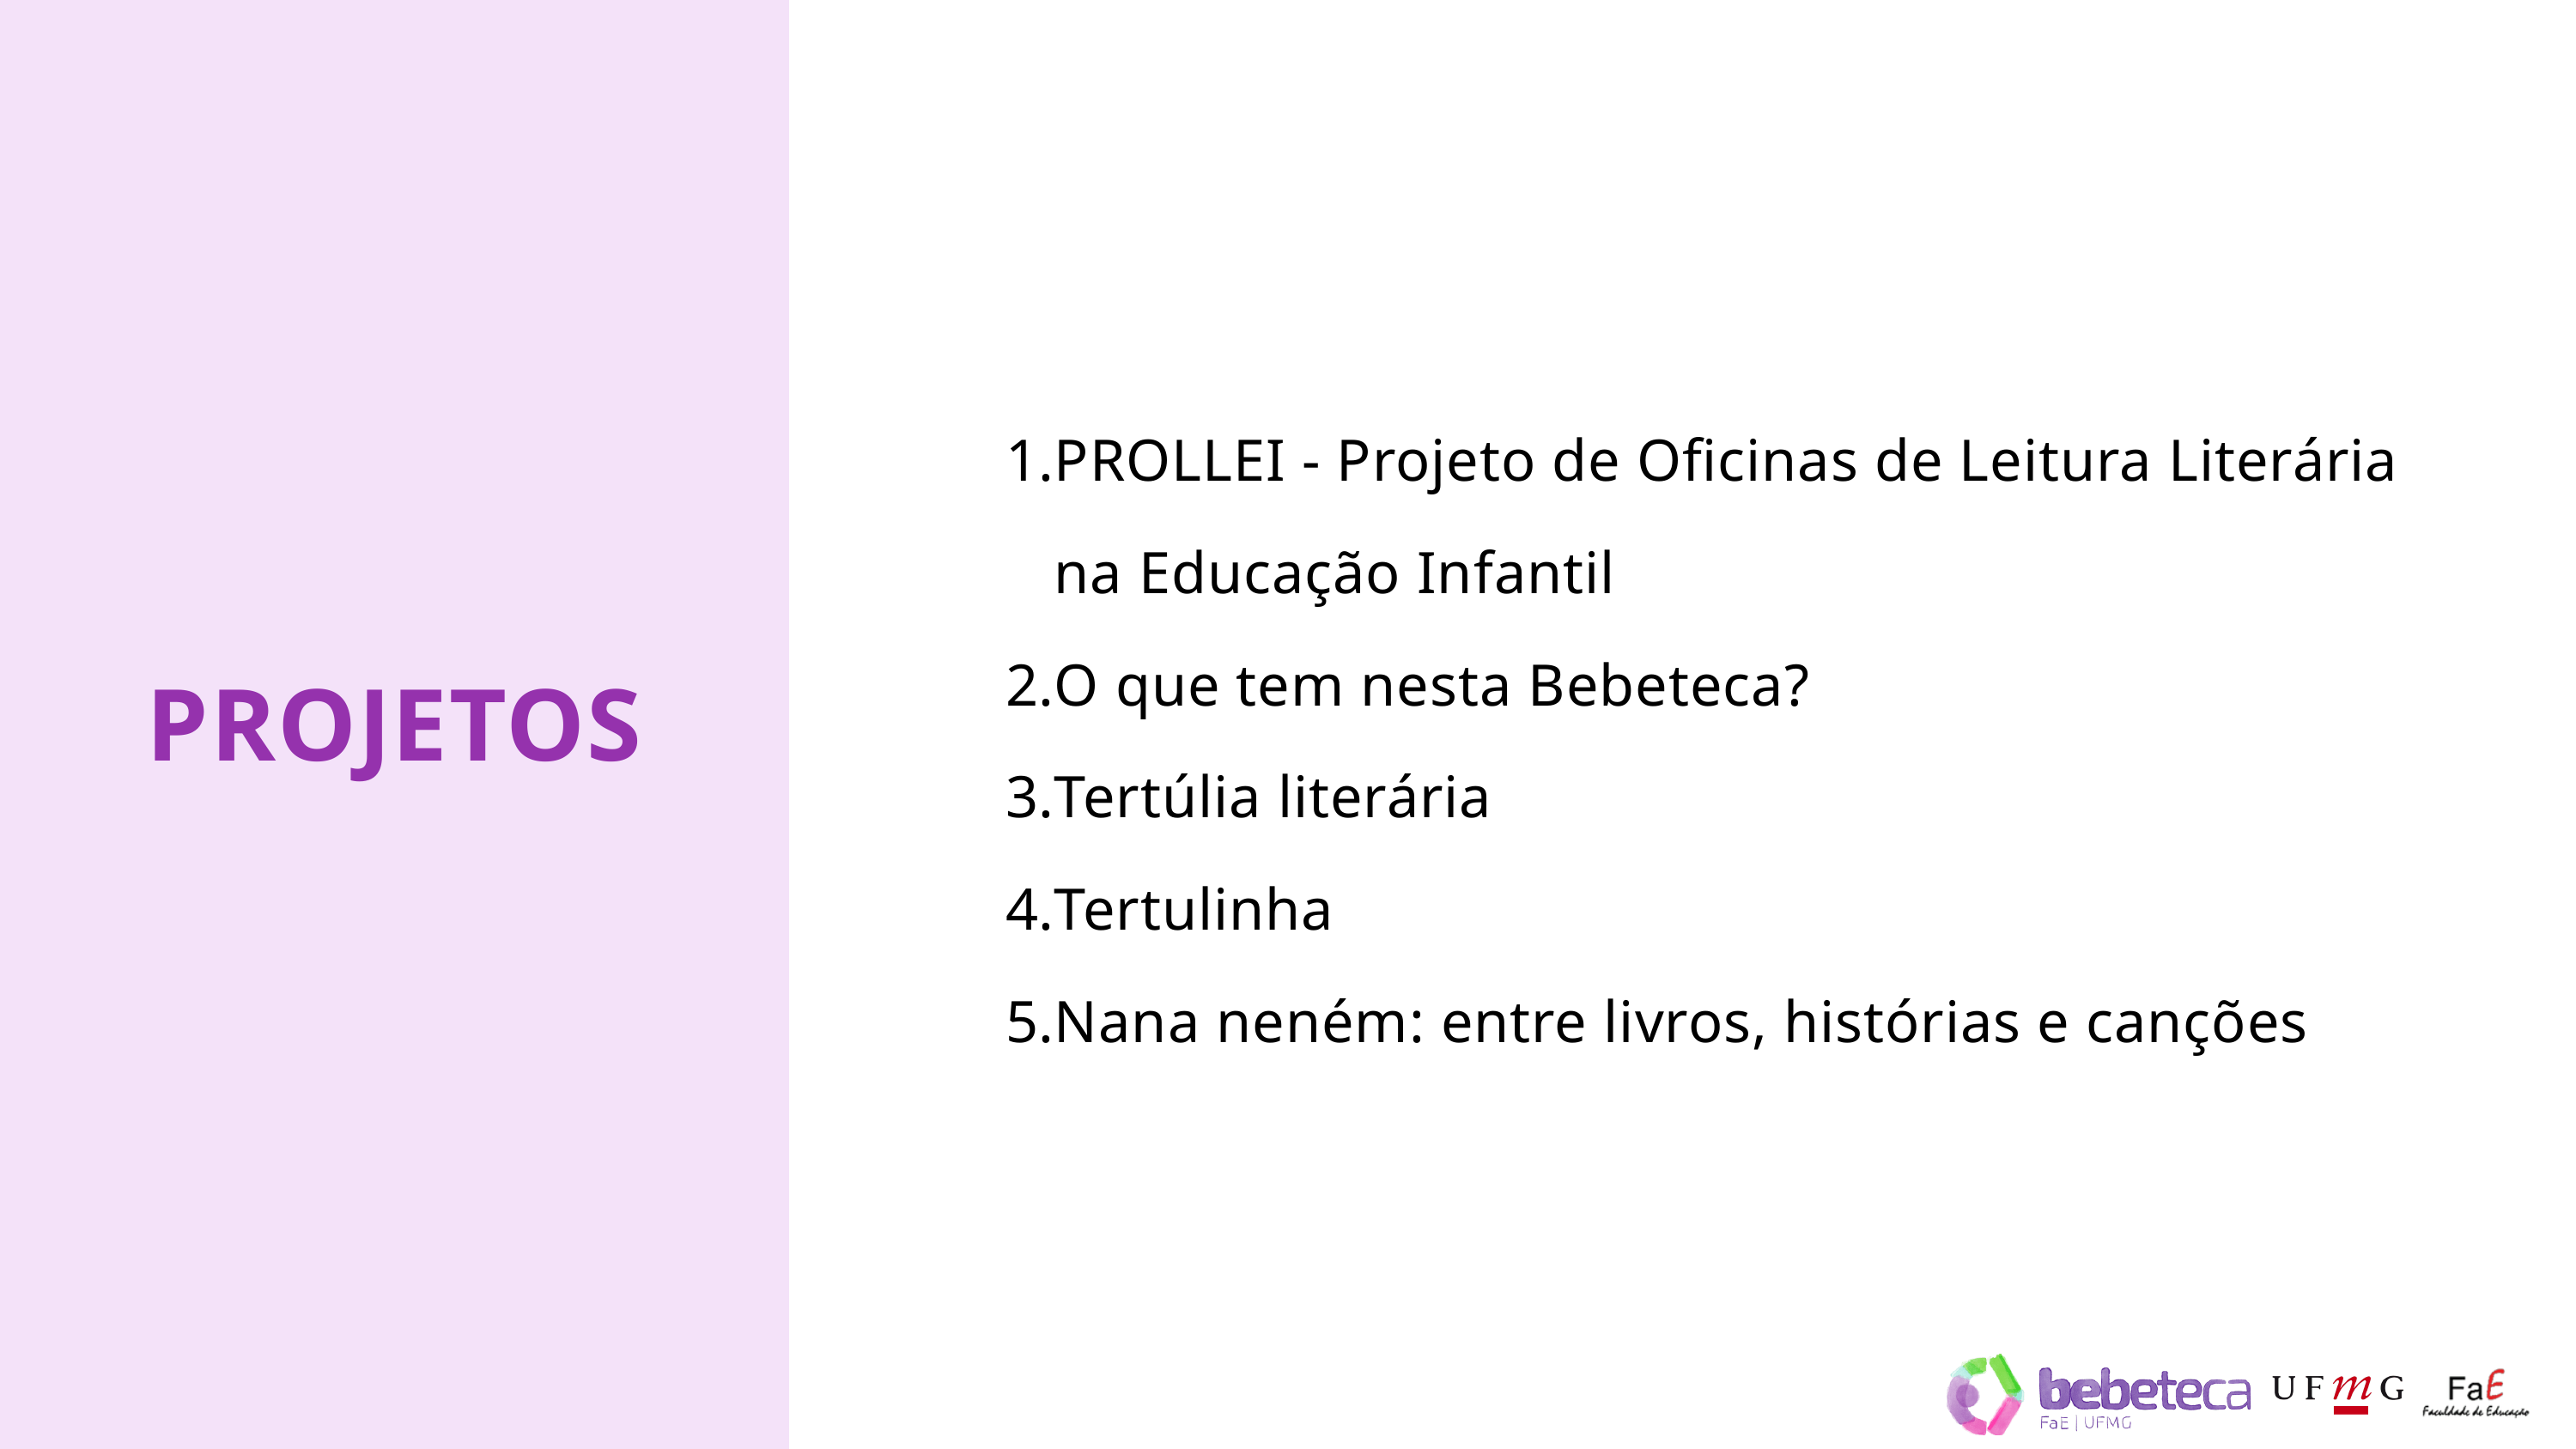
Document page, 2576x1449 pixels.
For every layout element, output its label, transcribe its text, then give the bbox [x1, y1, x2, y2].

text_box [0, 0, 790, 1449]
text_box PROLLEI - Projeto de Oficinas de Leitura Literária na Educação Infantil O que tem nesta Bebeteca? Tertúlia literária Tertulinha Nana neném: entre livros, histórias e canções [957, 380, 2432, 1167]
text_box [1945, 1353, 2530, 1435]
